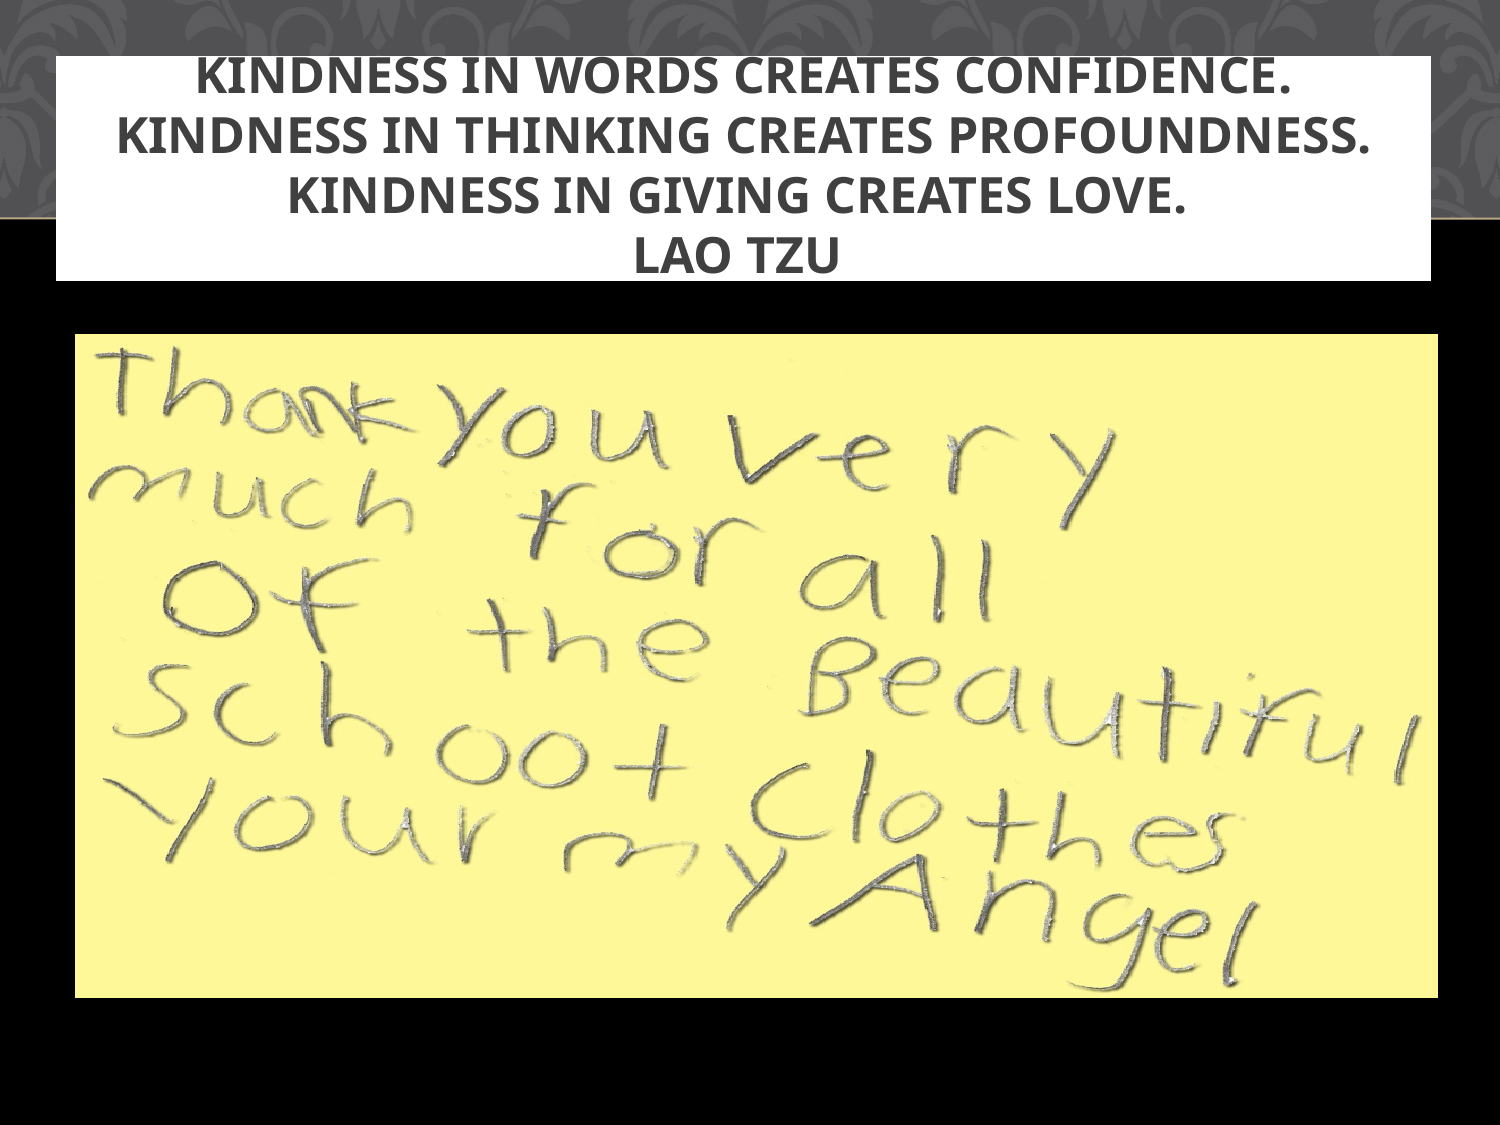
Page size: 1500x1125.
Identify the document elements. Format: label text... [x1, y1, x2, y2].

title Kindness in words creates confidence. Kindness in thinking creates profoundness. Kindness in giving creates love. Lao Tzu [56, 56, 1431, 281]
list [74, 333, 1438, 998]
